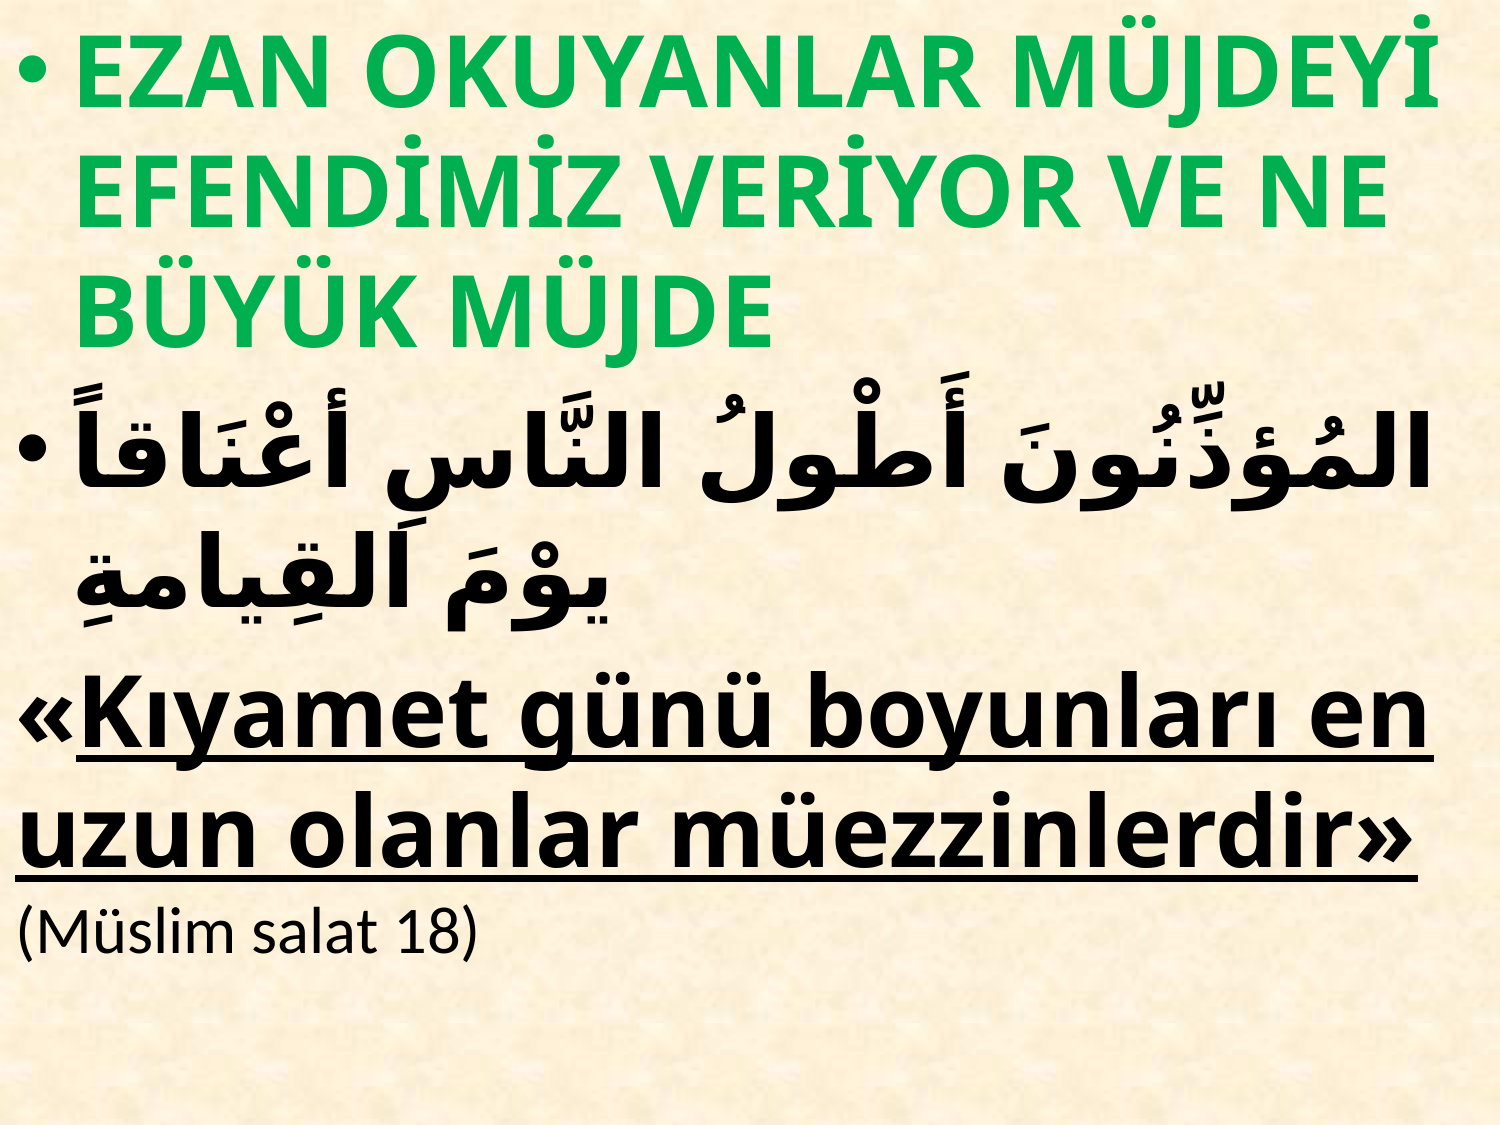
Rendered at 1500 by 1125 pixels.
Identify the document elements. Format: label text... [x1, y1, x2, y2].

list EZAN OKUYANLAR MÜJDEYİ EFENDİMİZ VERİYOR VE NE BÜYÜK MÜJDE المُؤذِّنُونَ أَطْولُ النَّاسِ أعْنَاقاً يوْمَ القِيامةِ «Kıyamet günü boyunları en uzun olanlar müezzinlerdir» (Müslim salat 18) [0, 0, 1500, 1125]
